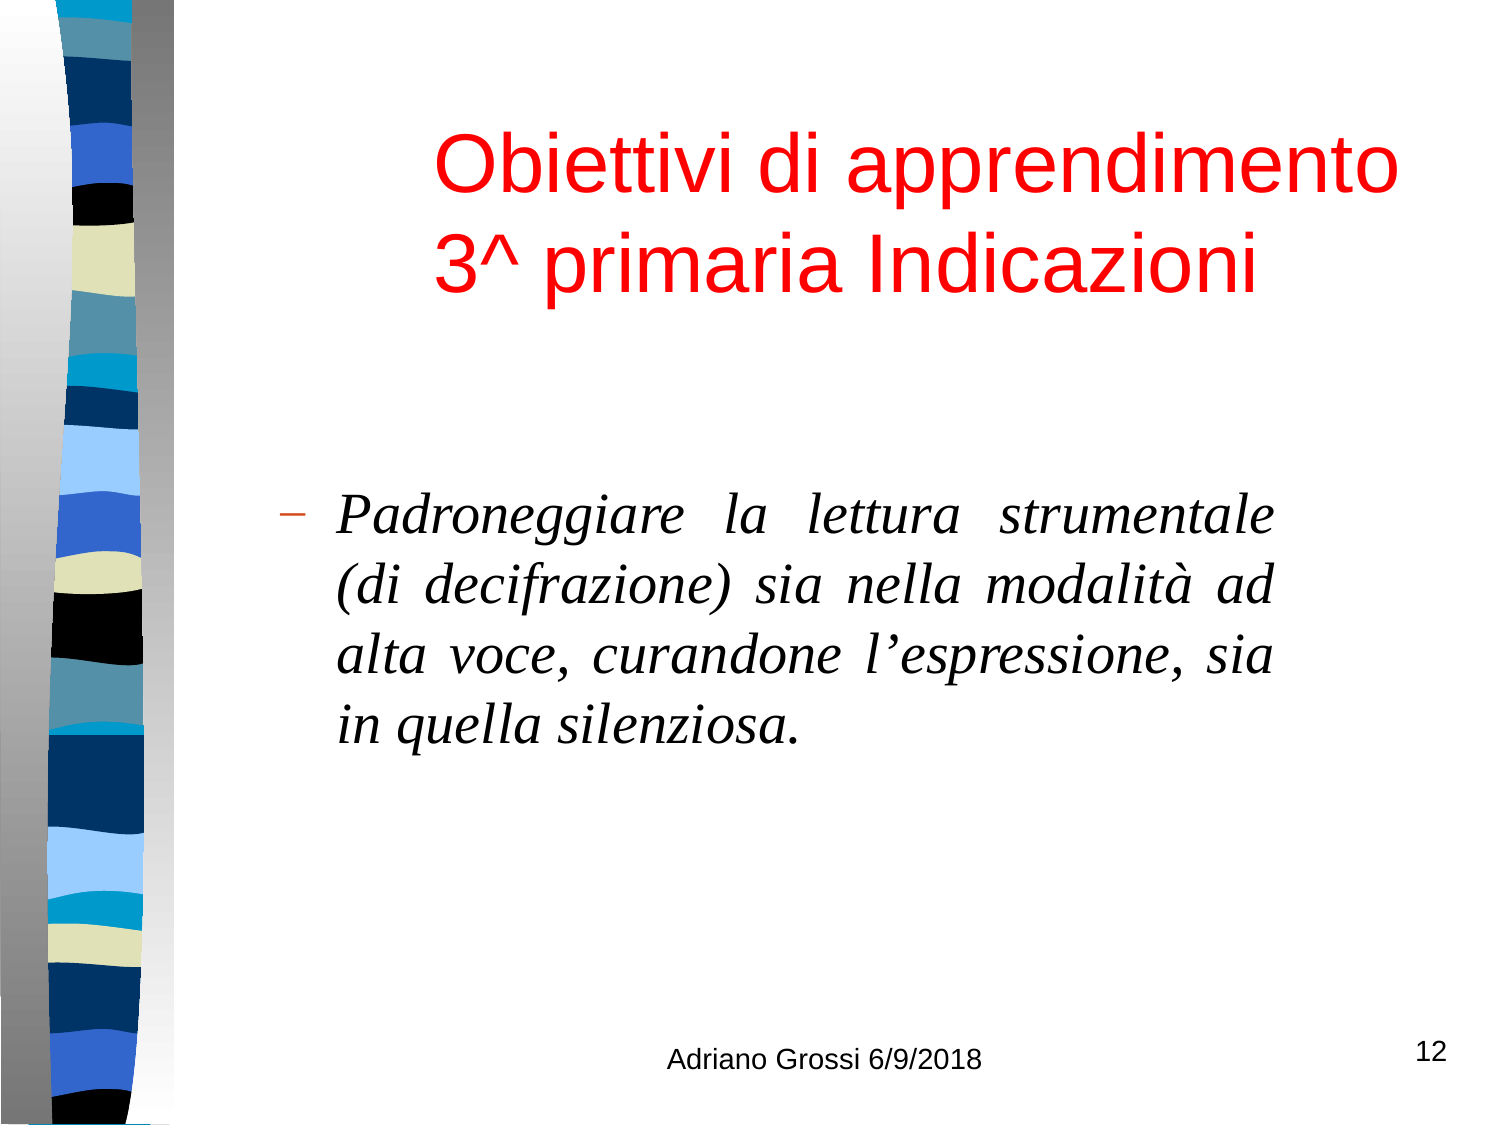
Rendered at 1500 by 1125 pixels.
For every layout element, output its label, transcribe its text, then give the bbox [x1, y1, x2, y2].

footer Adriano Grossi 6/9/2018 [587, 1025, 1063, 1100]
text_box Padroneggiare la lettura strumentale (di decifrazione) sia nella modalità ad alta voce, curandone l’espressione, sia in quella silenziosa. [265, 467, 1291, 763]
slide_number 12 [1149, 1025, 1463, 1100]
text_box Obiettivi di apprendimento 3^ primaria Indicazioni [419, 101, 1435, 317]
